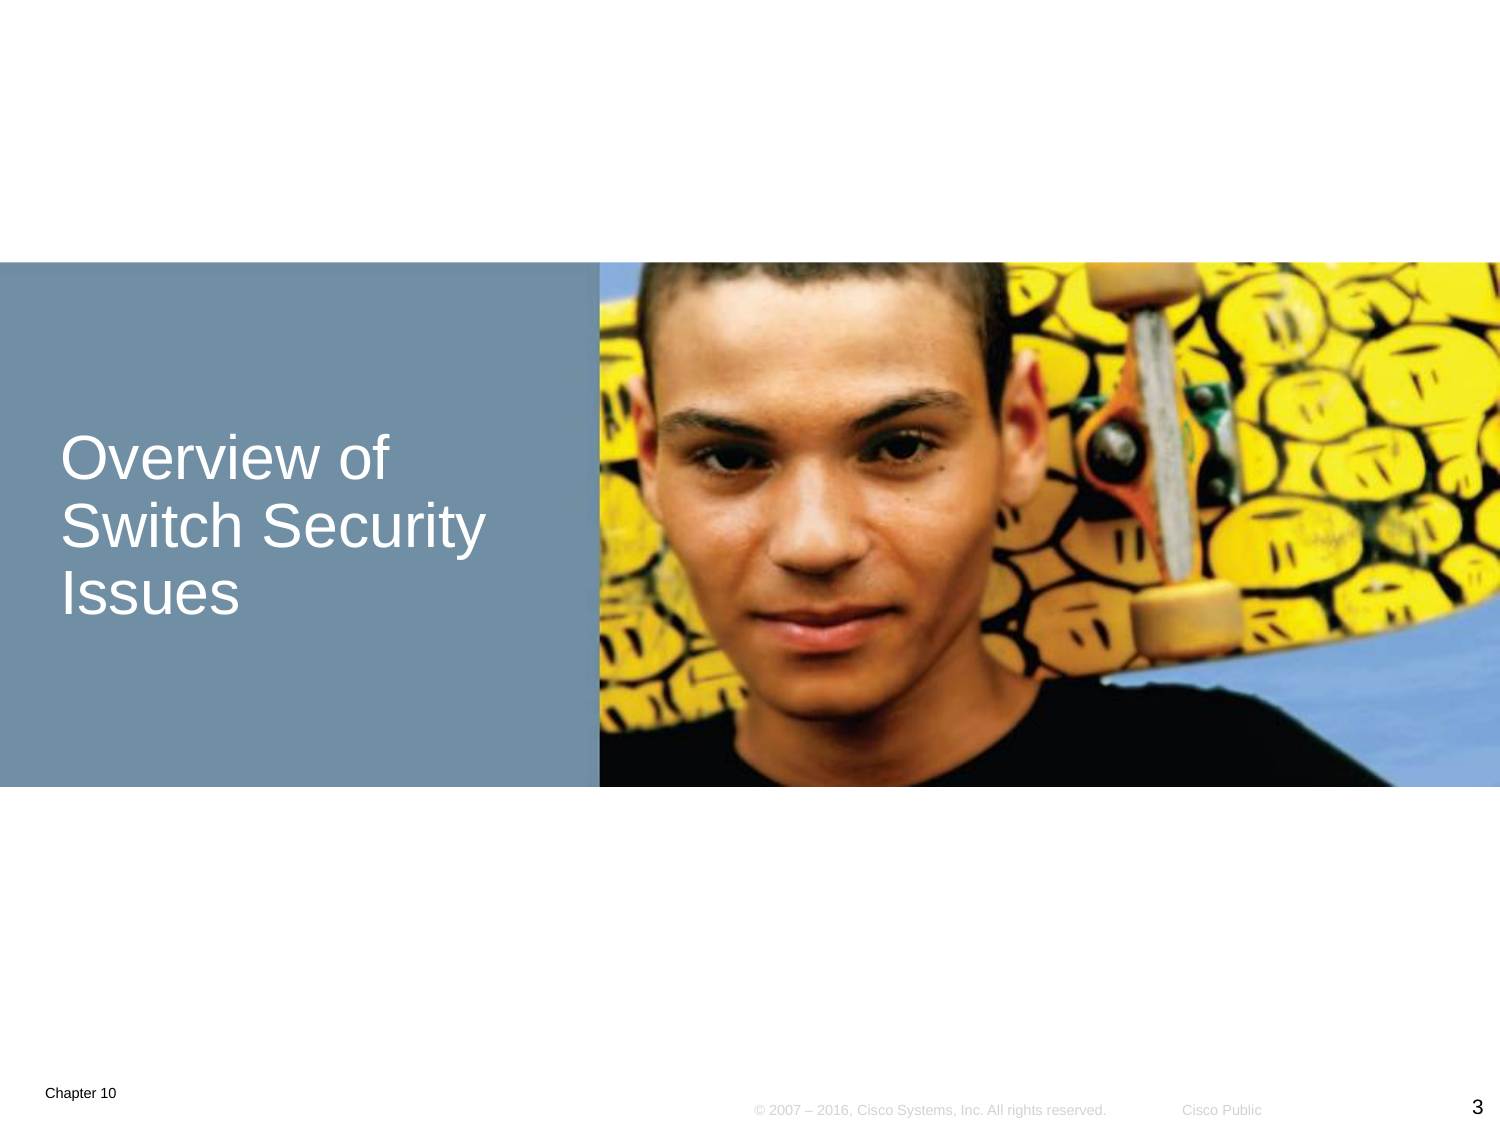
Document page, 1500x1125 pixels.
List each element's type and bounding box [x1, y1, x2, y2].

picture [0, 262, 1500, 787]
text_box [0, 0, 1500, 261]
